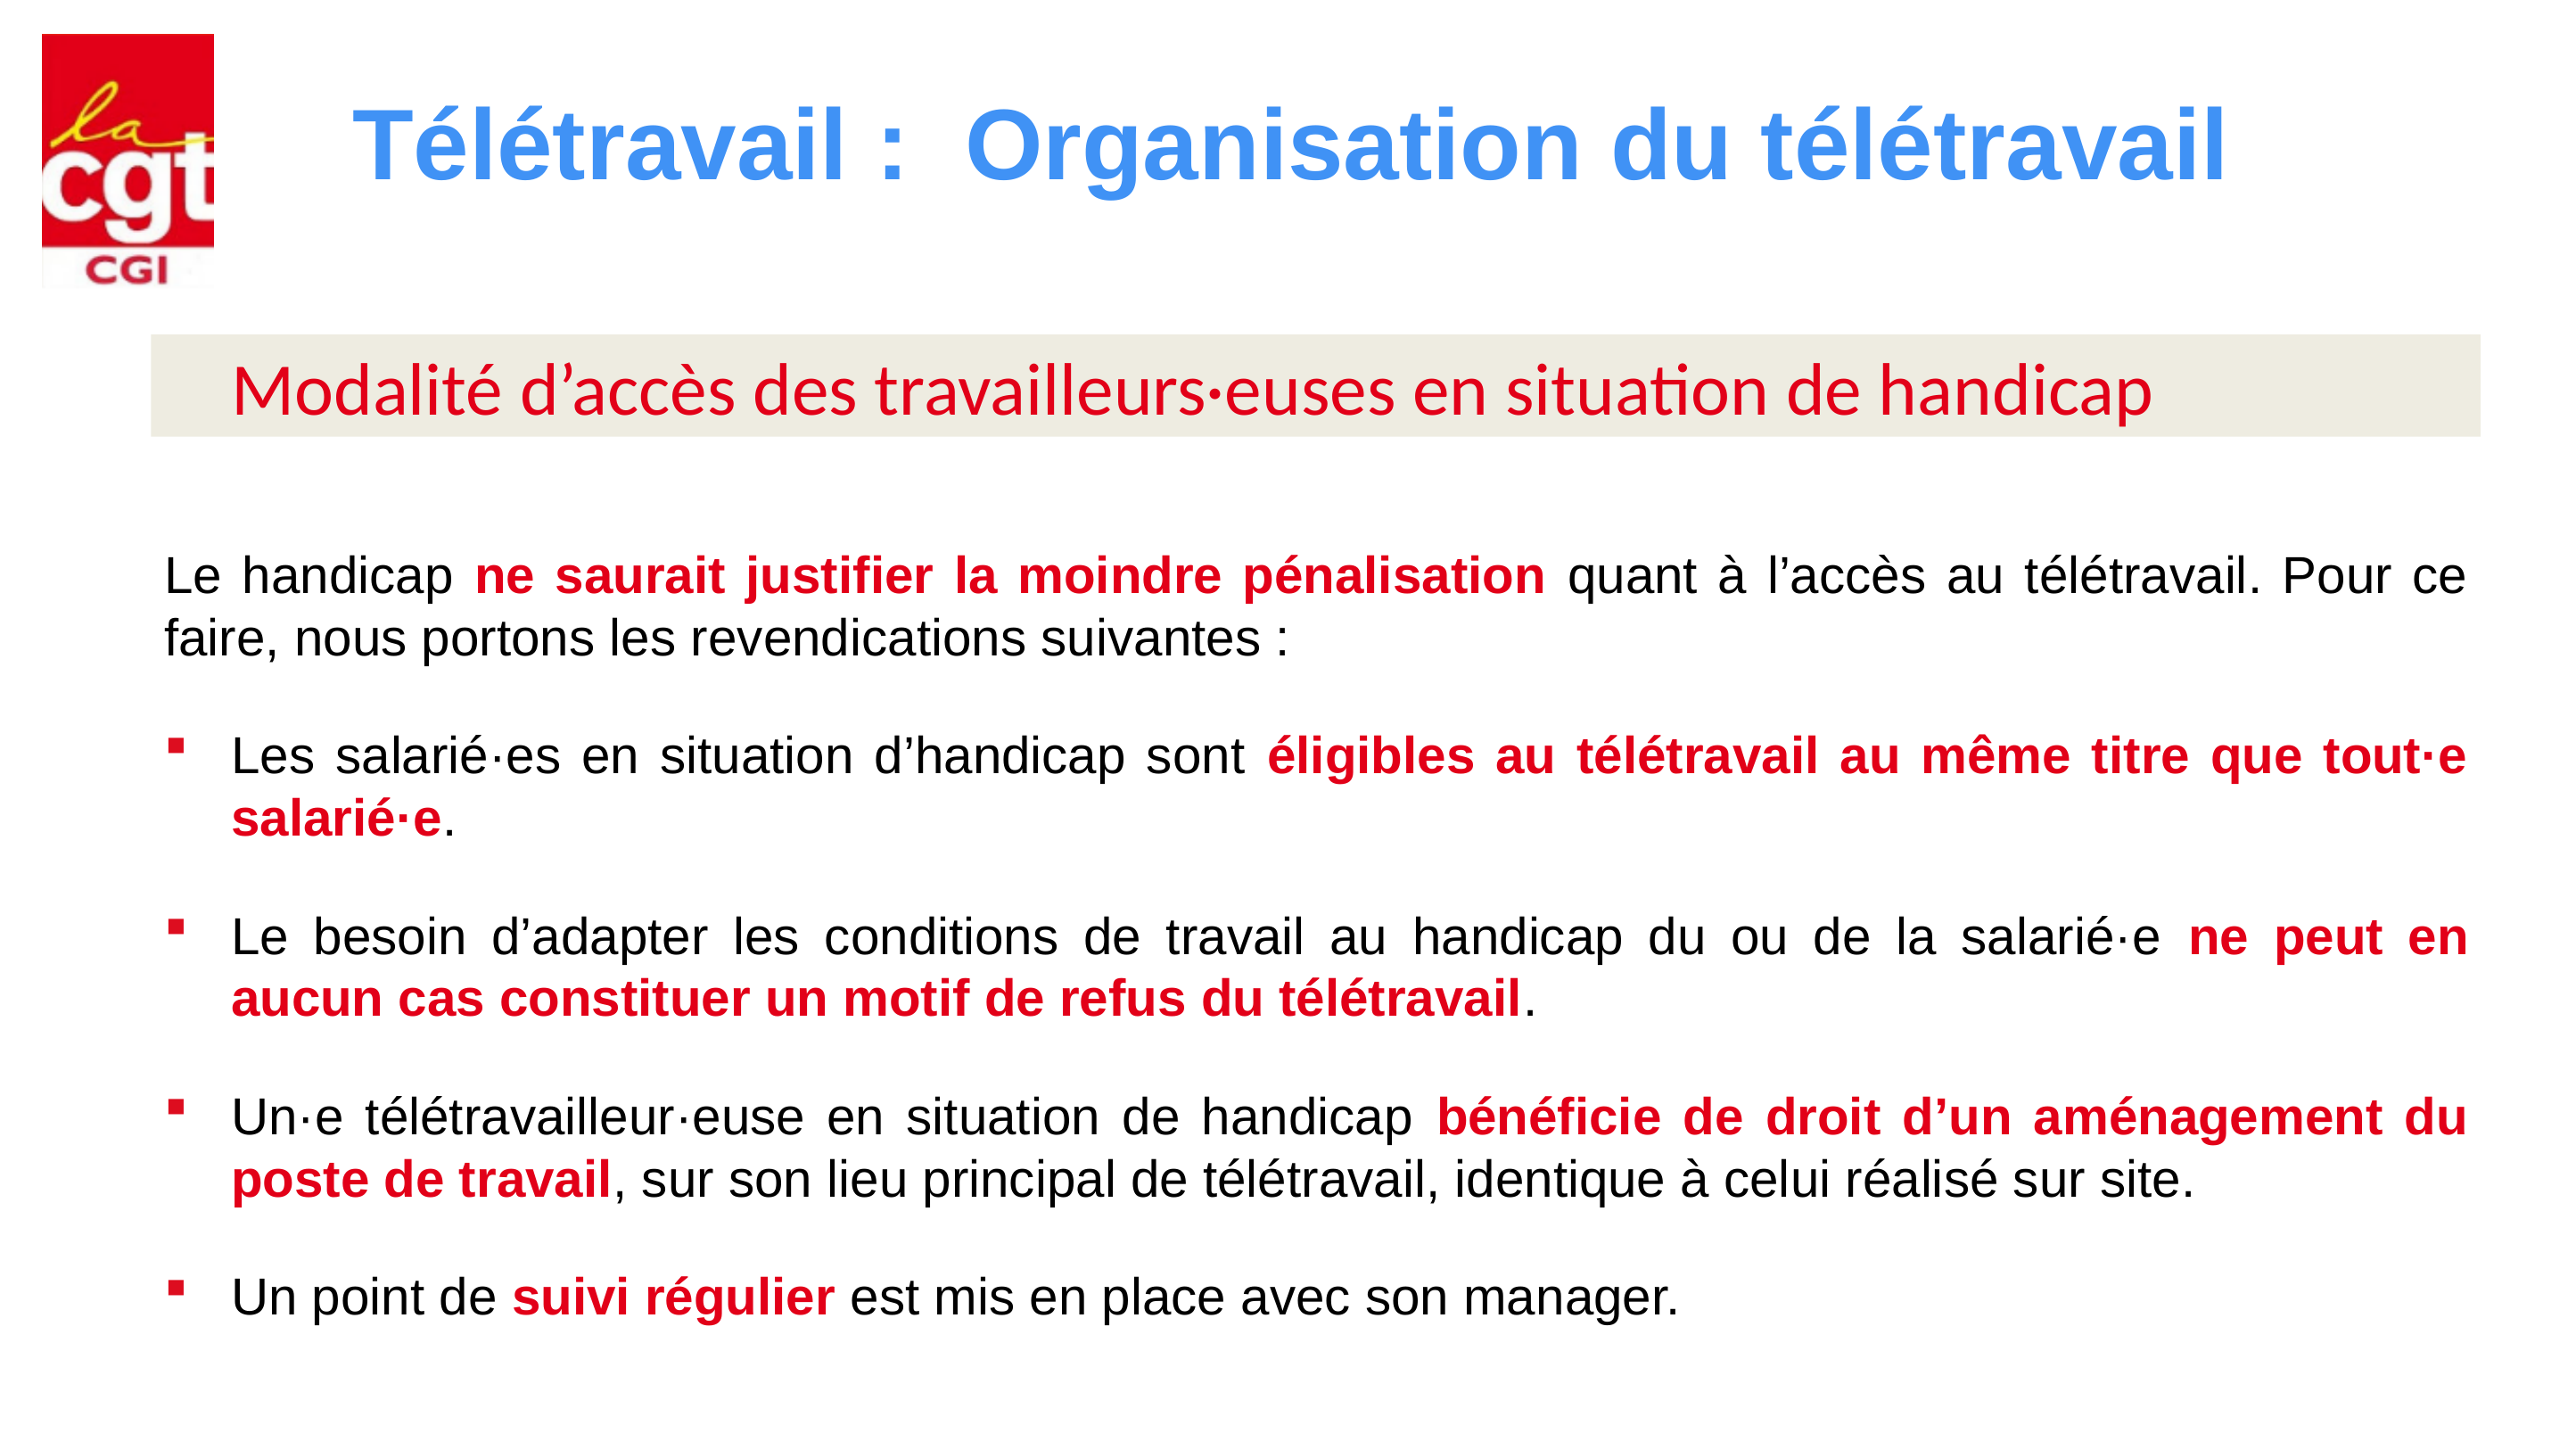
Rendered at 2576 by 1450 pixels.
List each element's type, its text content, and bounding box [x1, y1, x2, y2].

picture [42, 34, 214, 298]
text_box Télétravail : Organisation du télétravail [352, 34, 2481, 245]
text_box Le handicap ne saurait justifier la moindre pénalisation quant à l’accès au télétravail. Pour ce faire, nous portons les revendications suivantes : Les salarié·es en situation d’handicap sont éligibles au télétravail au même titre que tout·e salarié·e. Le besoin d’adapter les conditions de travail au handicap du ou de la salarié·e ne peut en aucun cas constituer un motif de refus du télétravail. Un·e télétravailleur·euse en situation de handicap bénéficie de droit d’un aménagement du poste de travail, sur son lieu principal de télétravail, identique à celui réalisé sur site. Un point de suivi régulier est mis en place avec son manager. [151, 534, 2482, 1332]
text_box Modalité d’accès des travailleurs·euses en situation de handicap [151, 334, 2481, 437]
